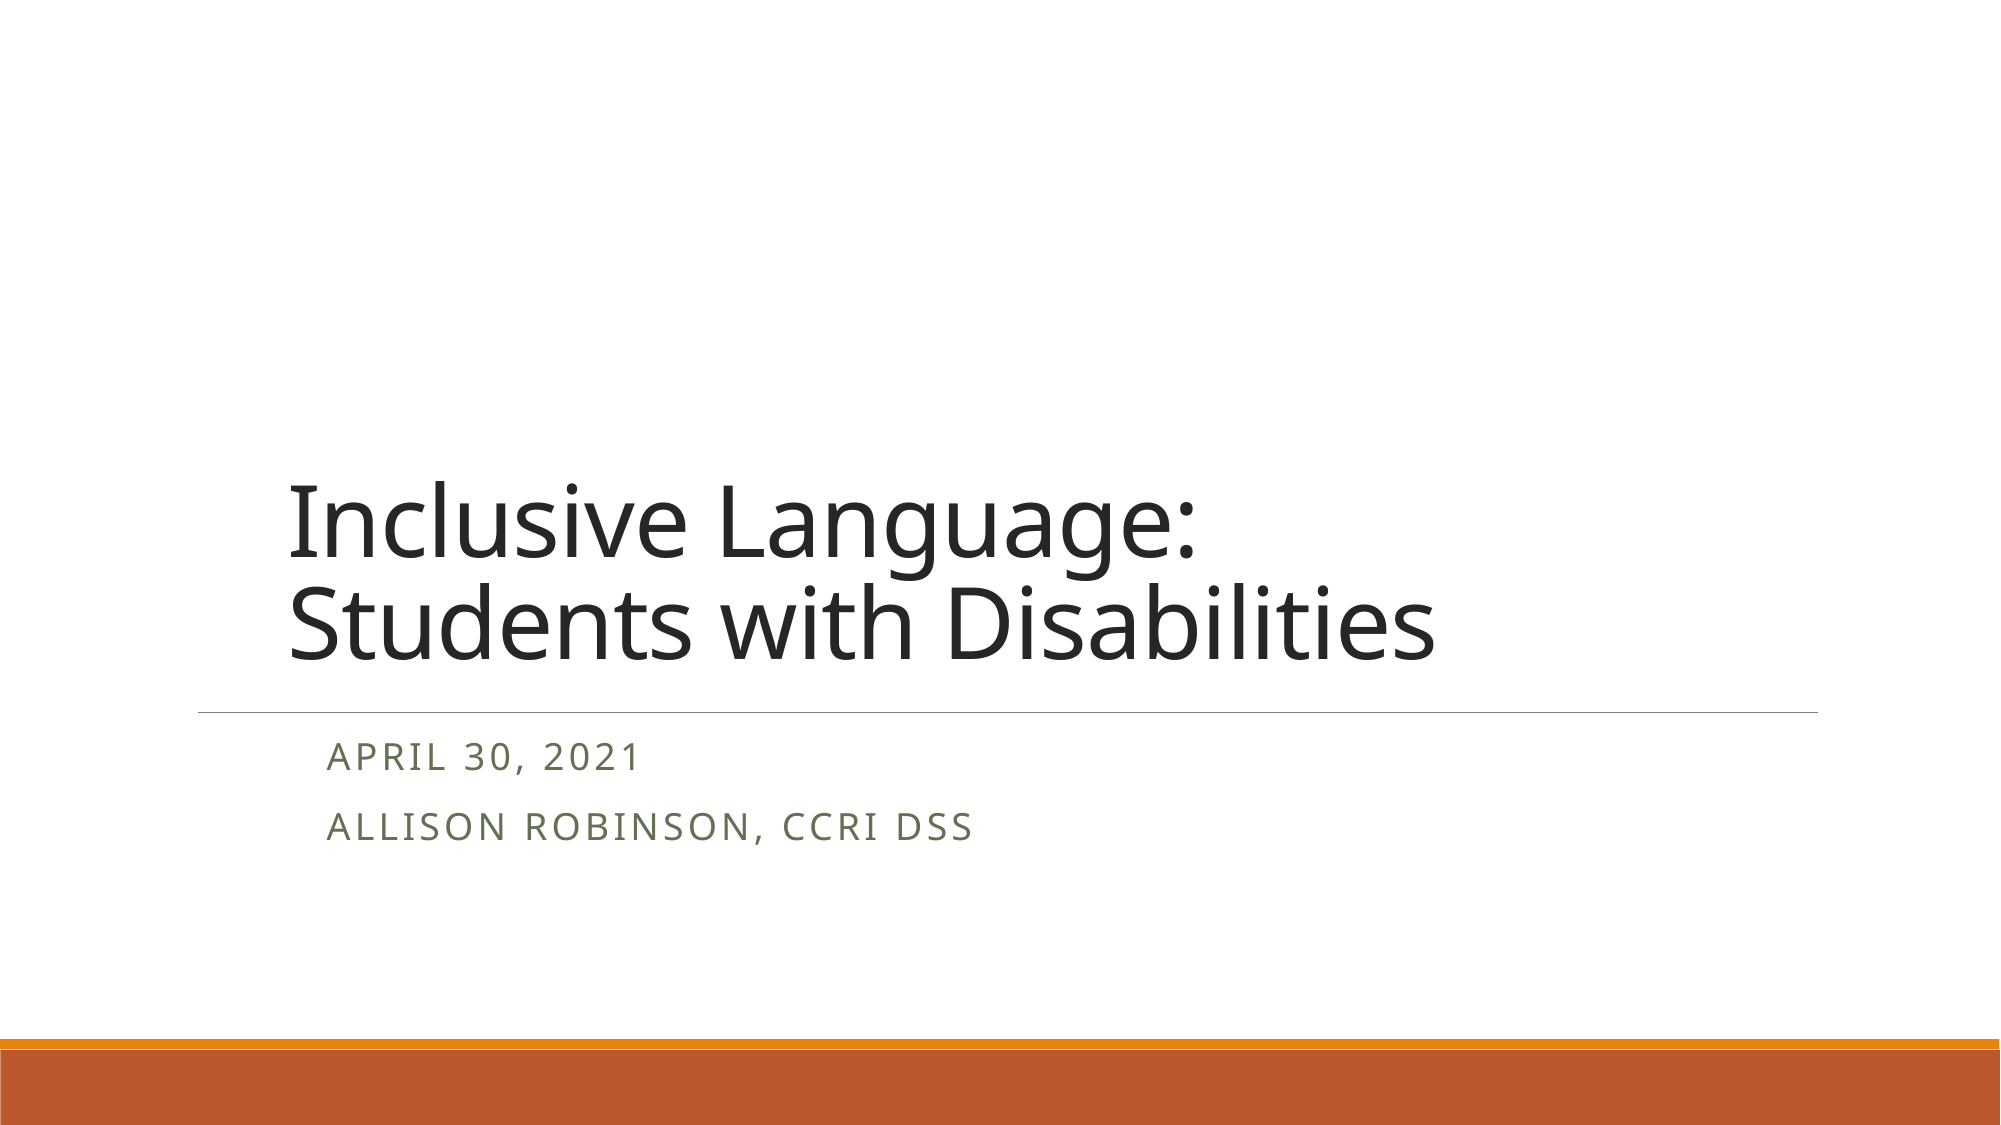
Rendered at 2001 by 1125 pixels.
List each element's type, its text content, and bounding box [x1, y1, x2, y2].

title Inclusive Language: Students with Disabilities [272, 124, 1717, 688]
subtitle April 30, 2021 Allison Robinson, CCRI DSS [311, 730, 1622, 980]
